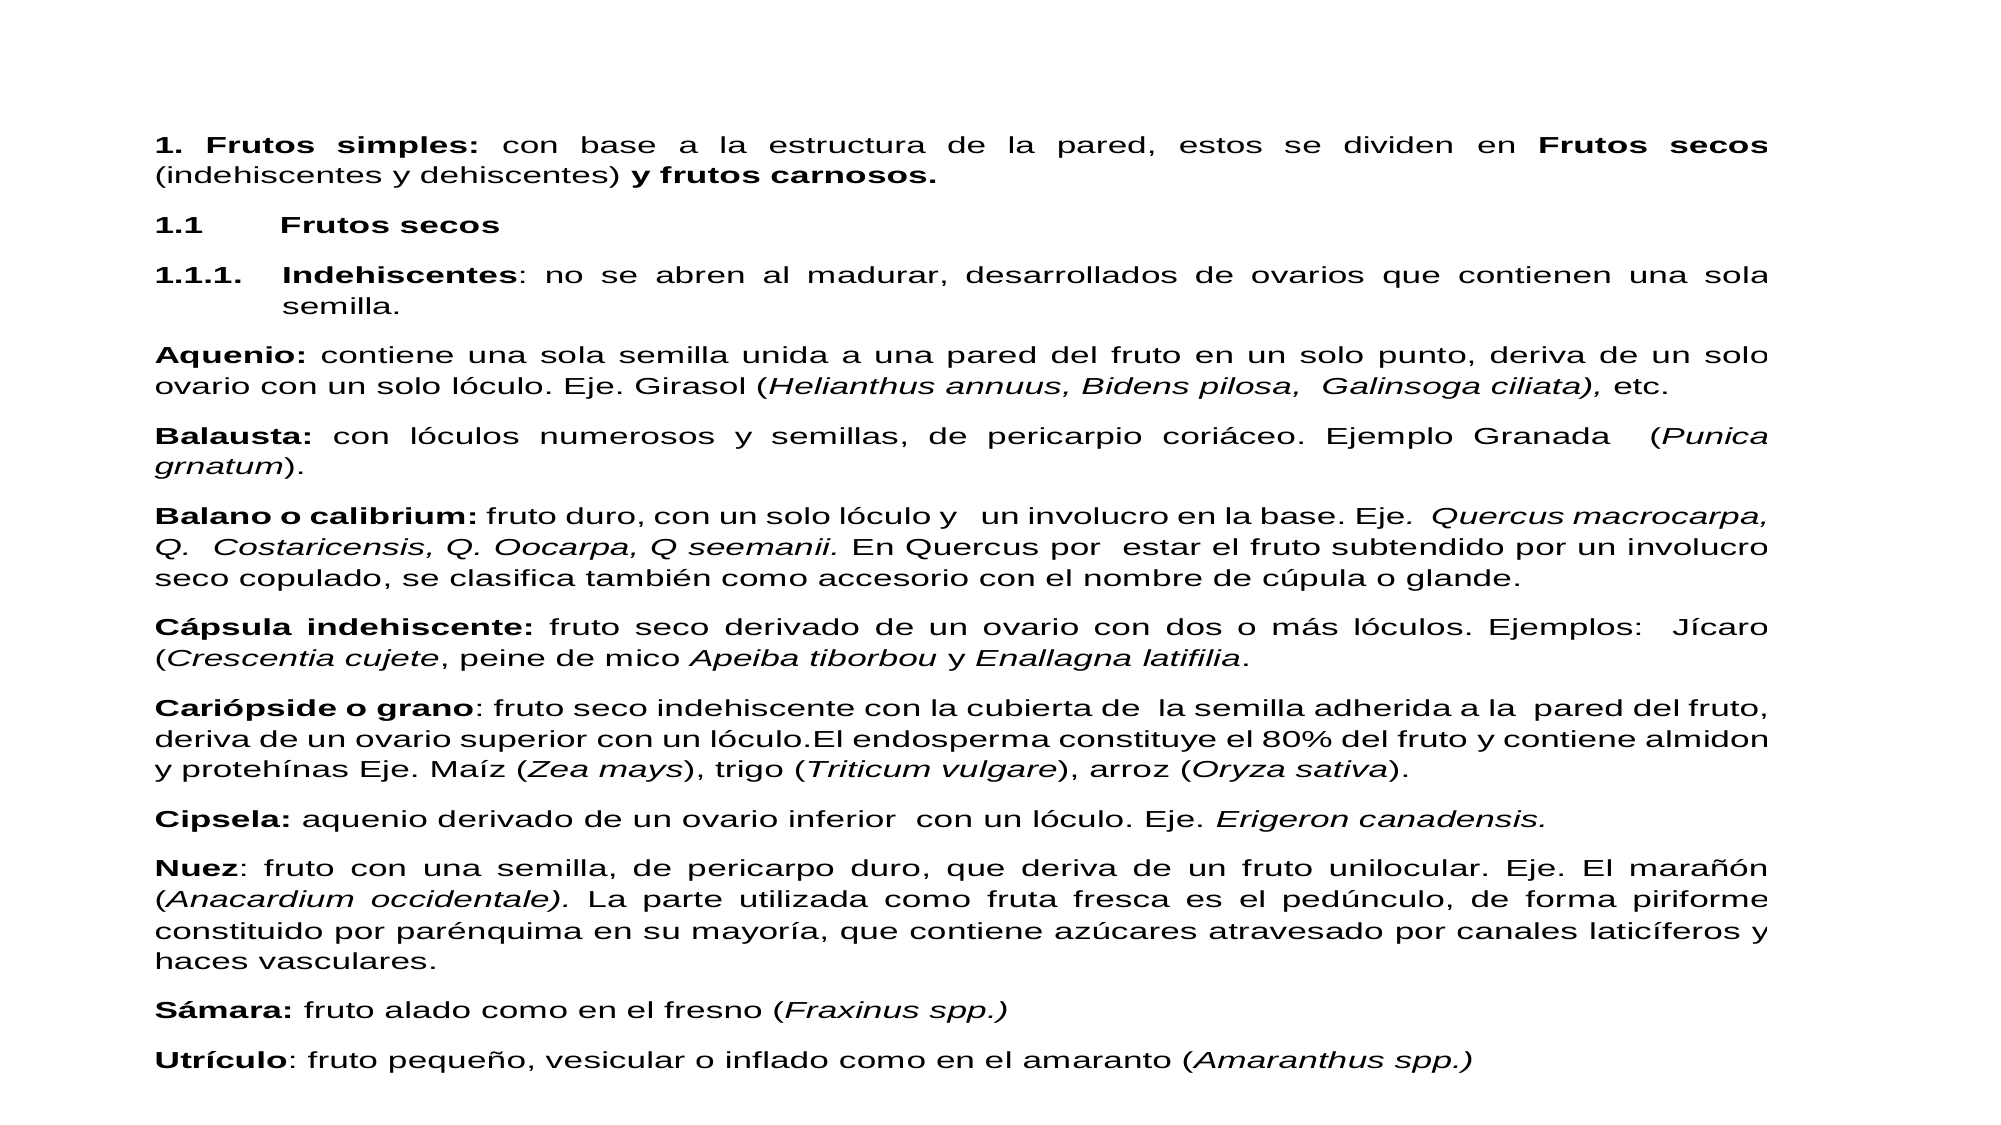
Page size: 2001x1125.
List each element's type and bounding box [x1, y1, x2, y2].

picture [154, 131, 1767, 1097]
